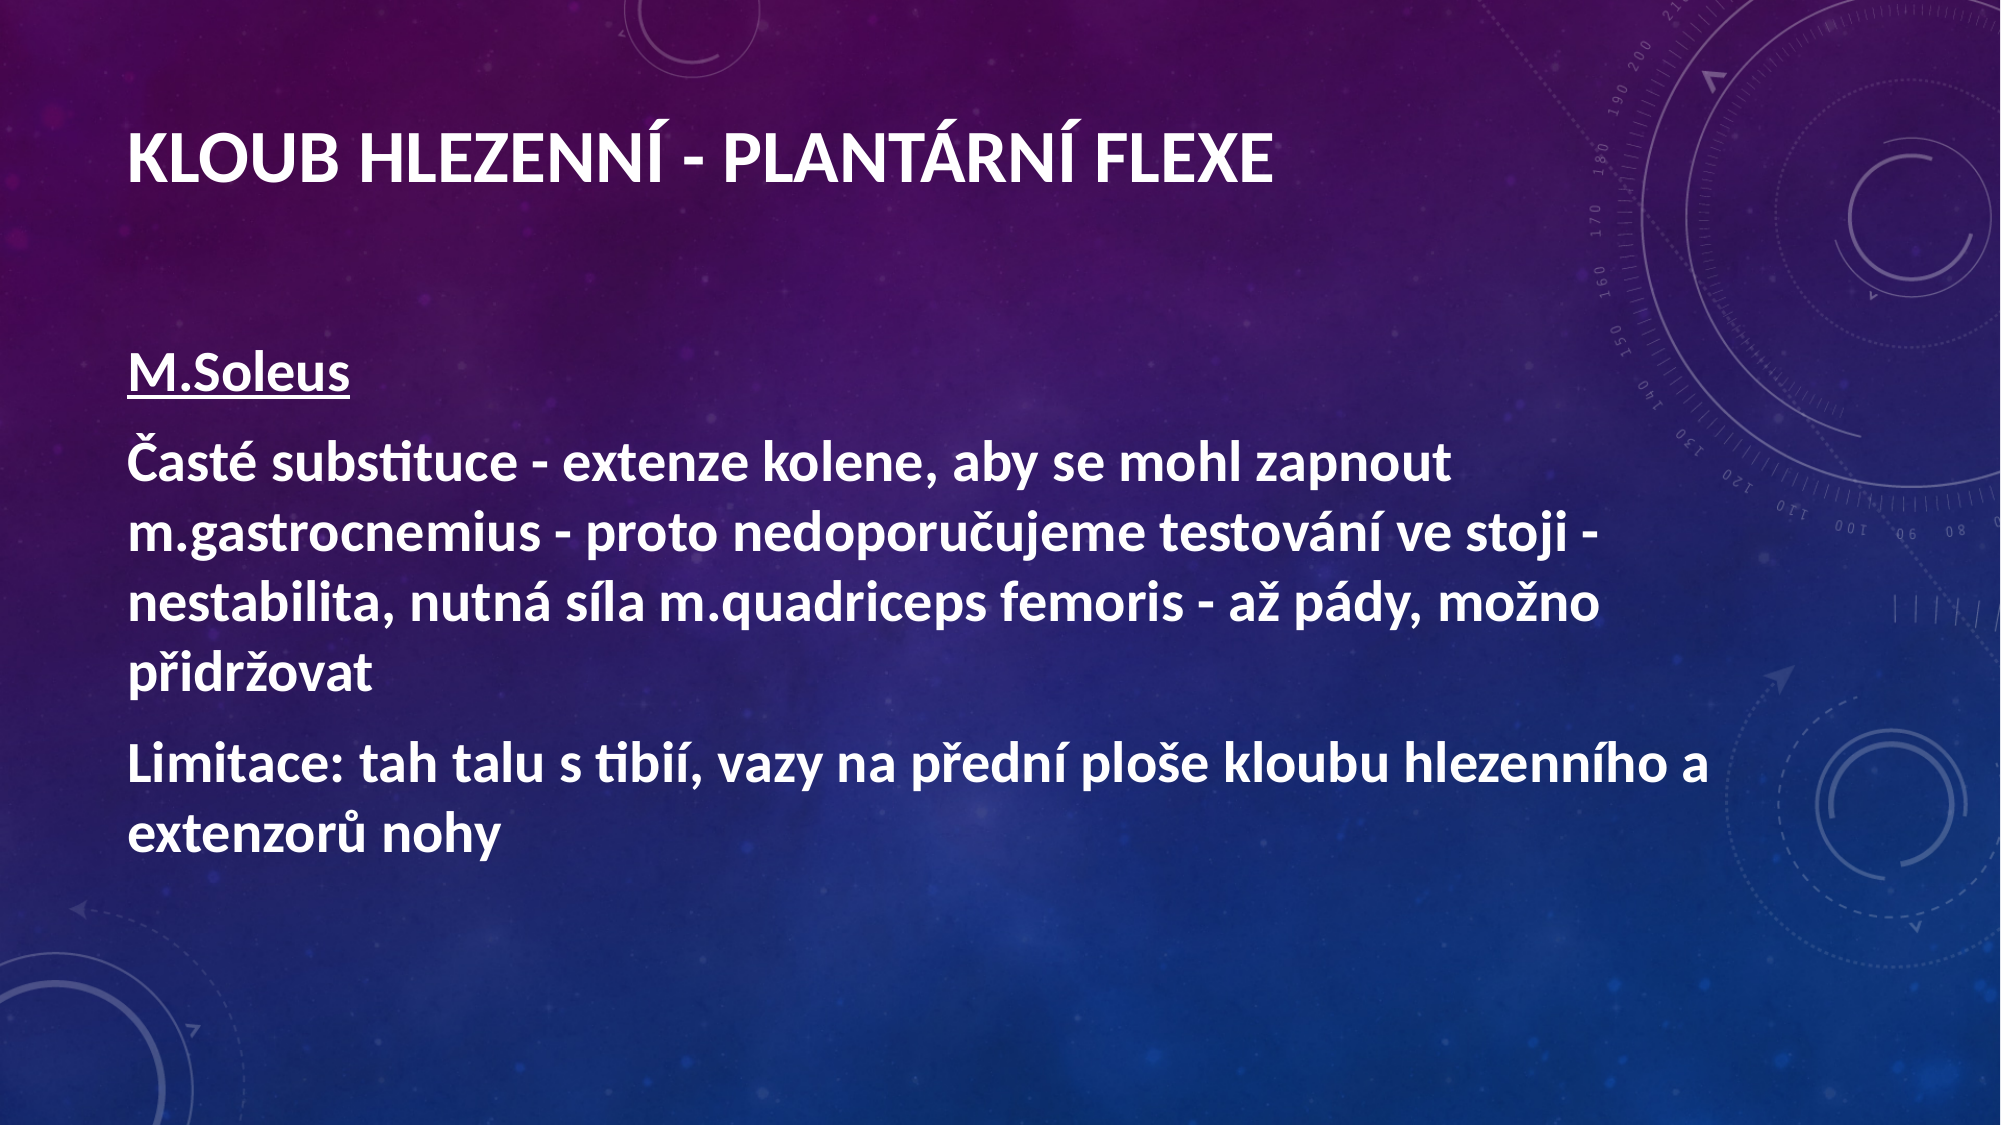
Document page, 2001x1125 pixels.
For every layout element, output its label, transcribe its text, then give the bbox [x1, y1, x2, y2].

text_box Kloub hlezenní - plantární flexe [112, 99, 1775, 206]
text_box M.Soleus Časté substituce - extenze kolene, aby se mohl zapnout m.gastrocnemius - proto nedoporučujeme testování ve stoji -nestabilita, nutná síla m.quadriceps femoris - až pády, možno přidržovat Limitace: tah talu s tibií, vazy na přední ploše kloubu hlezenního a extenzorů nohy [112, 247, 1775, 950]
picture [0, 0, 2001, 1125]
